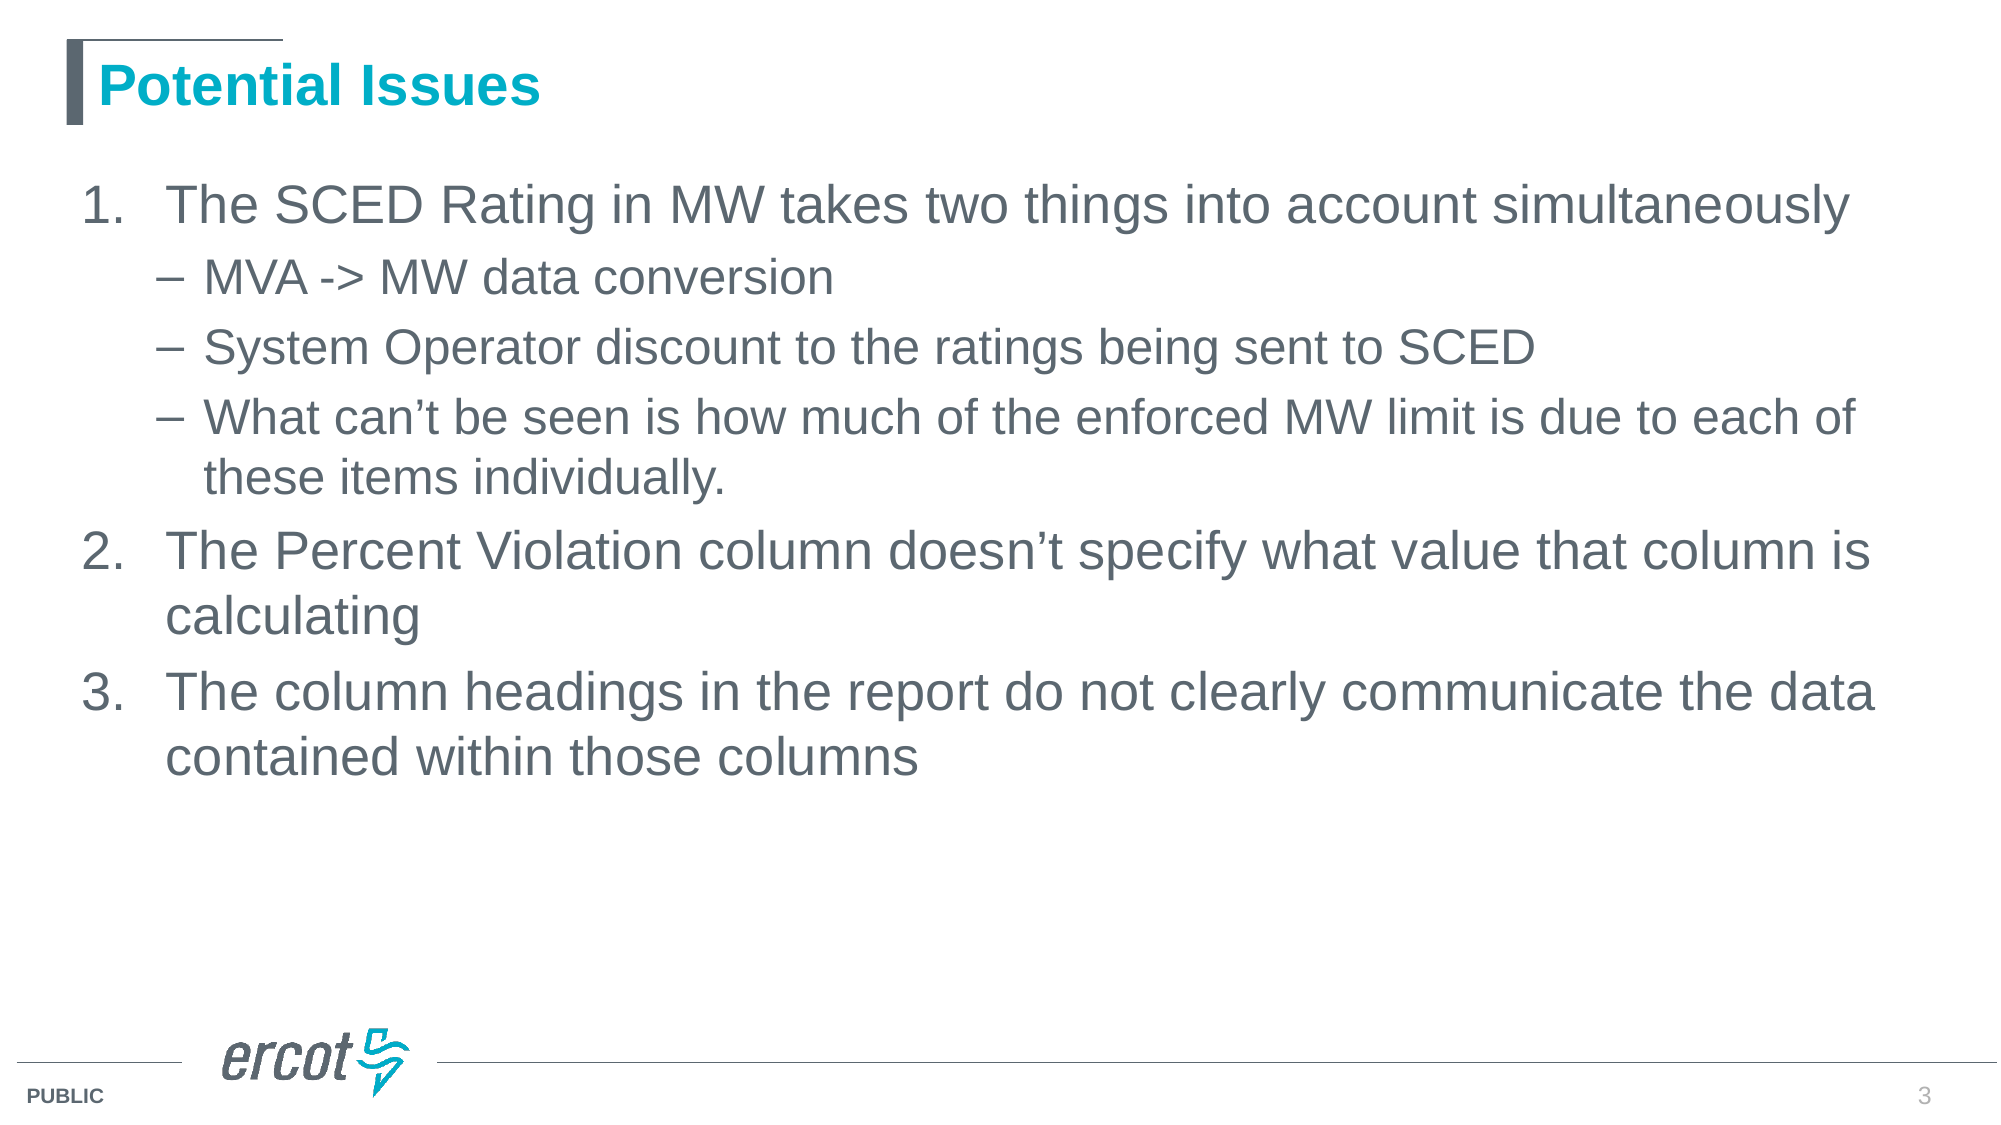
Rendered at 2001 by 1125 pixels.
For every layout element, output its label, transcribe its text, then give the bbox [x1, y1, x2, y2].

title Potential Issues [83, 39, 1934, 125]
list The SCED Rating in MW takes two things into account simultaneously MVA -> MW data conversion System Operator discount to the ratings being sent to SCED What can’t be seen is how much of the enforced MW limit is due to each of these items individually. The Percent Violation column doesn’t specify what value that column is calculating The column headings in the report do not clearly communicate the data contained within those columns [66, 162, 1934, 992]
slide_number 3 [1866, 1076, 1984, 1113]
picture [218, 1024, 413, 1100]
